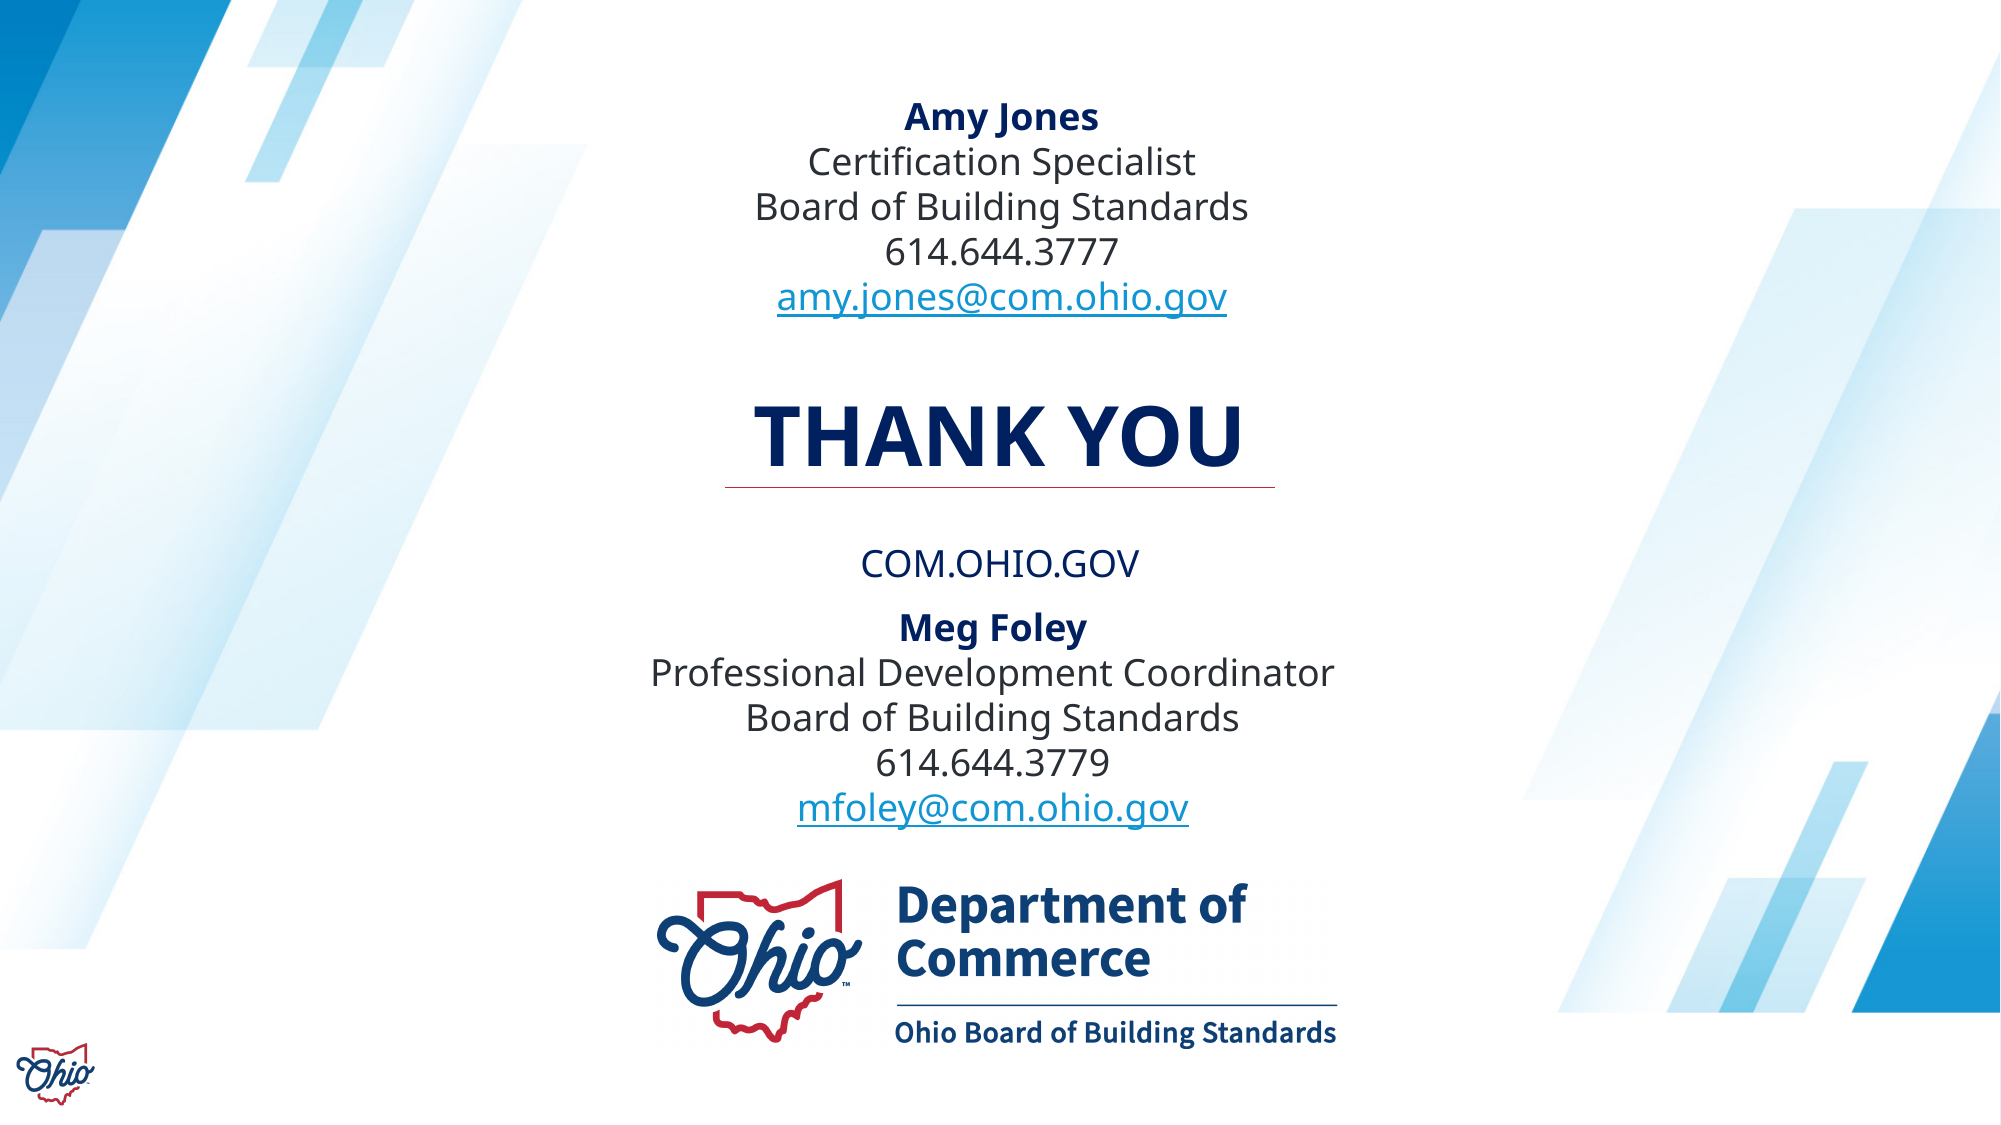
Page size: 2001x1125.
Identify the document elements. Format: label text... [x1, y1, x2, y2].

text_box Amy Jones Certification Specialist Board of Building Standards 614.644.3777 amy.jones@com.ohio.gov [639, 85, 1364, 377]
picture [0, 0, 2001, 1125]
picture [16, 1043, 95, 1106]
text_box Meg Foley Professional Development Coordinator Board of Building Standards 614.644.3779 mfoley@com.ohio.gov [621, 596, 1364, 888]
